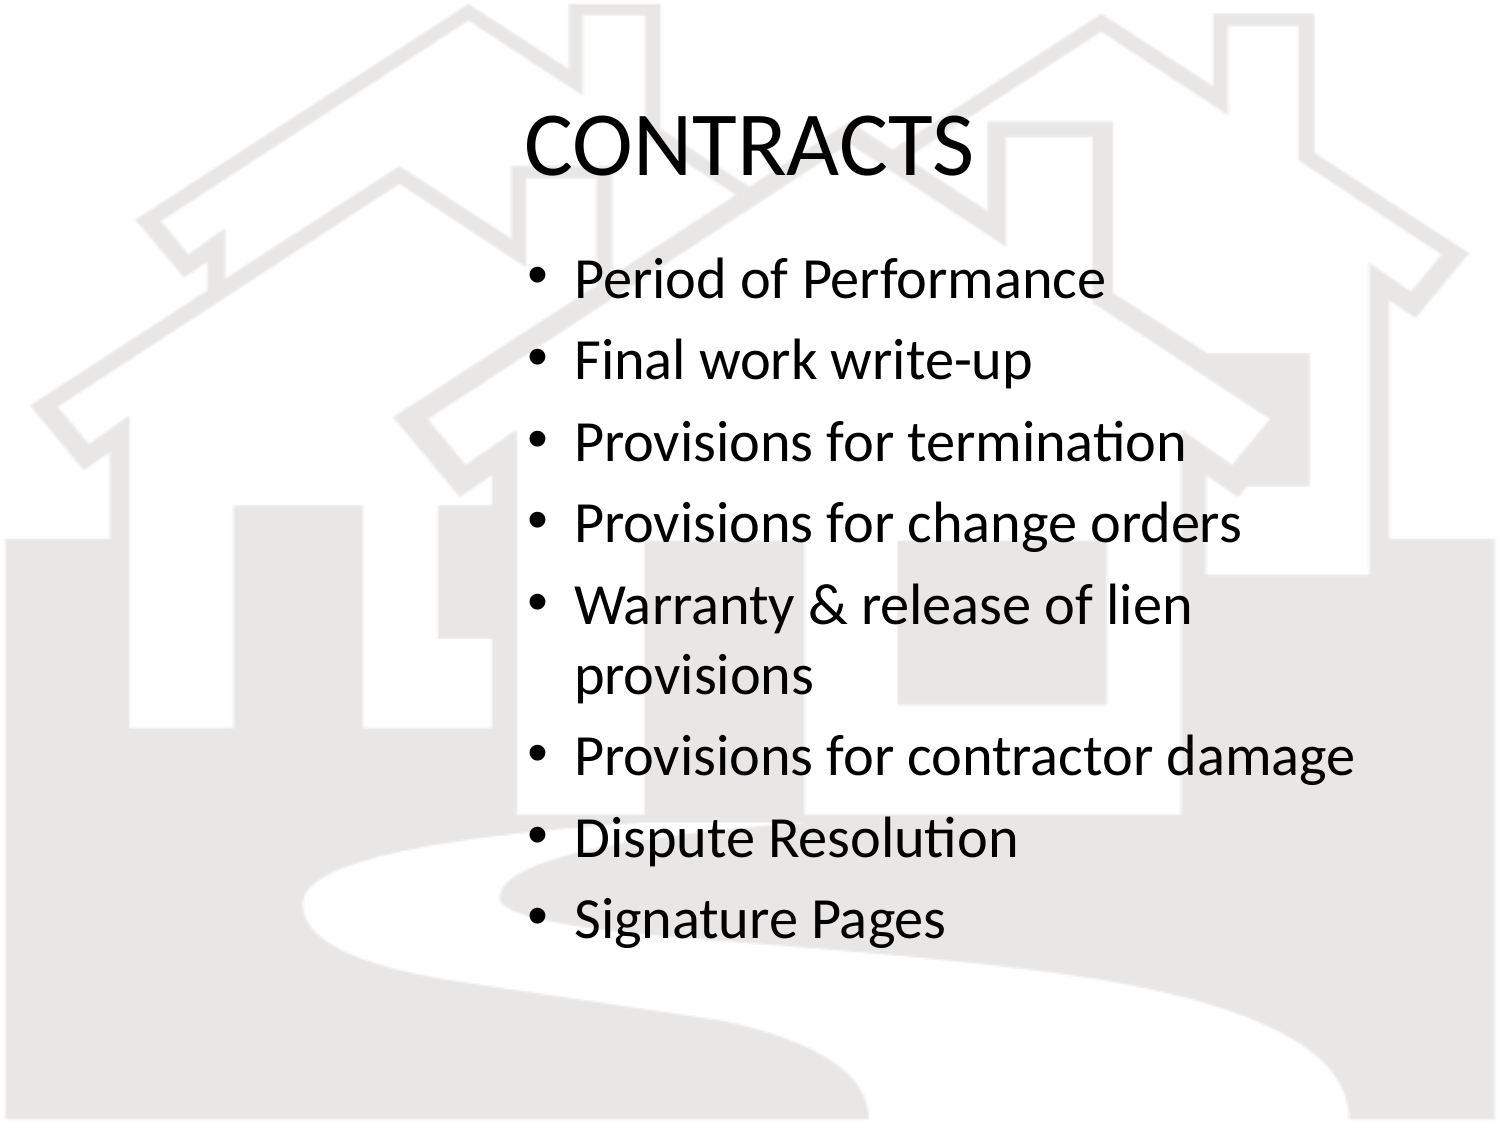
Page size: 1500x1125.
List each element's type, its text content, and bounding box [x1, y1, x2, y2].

title CONTRACTS [75, 45, 1425, 233]
list Period of Performance Final work write-up Provisions for termination Provisions for change orders Warranty & release of lien provisions Provisions for contractor damage Dispute Resolution Signature Pages [437, 232, 1425, 1100]
